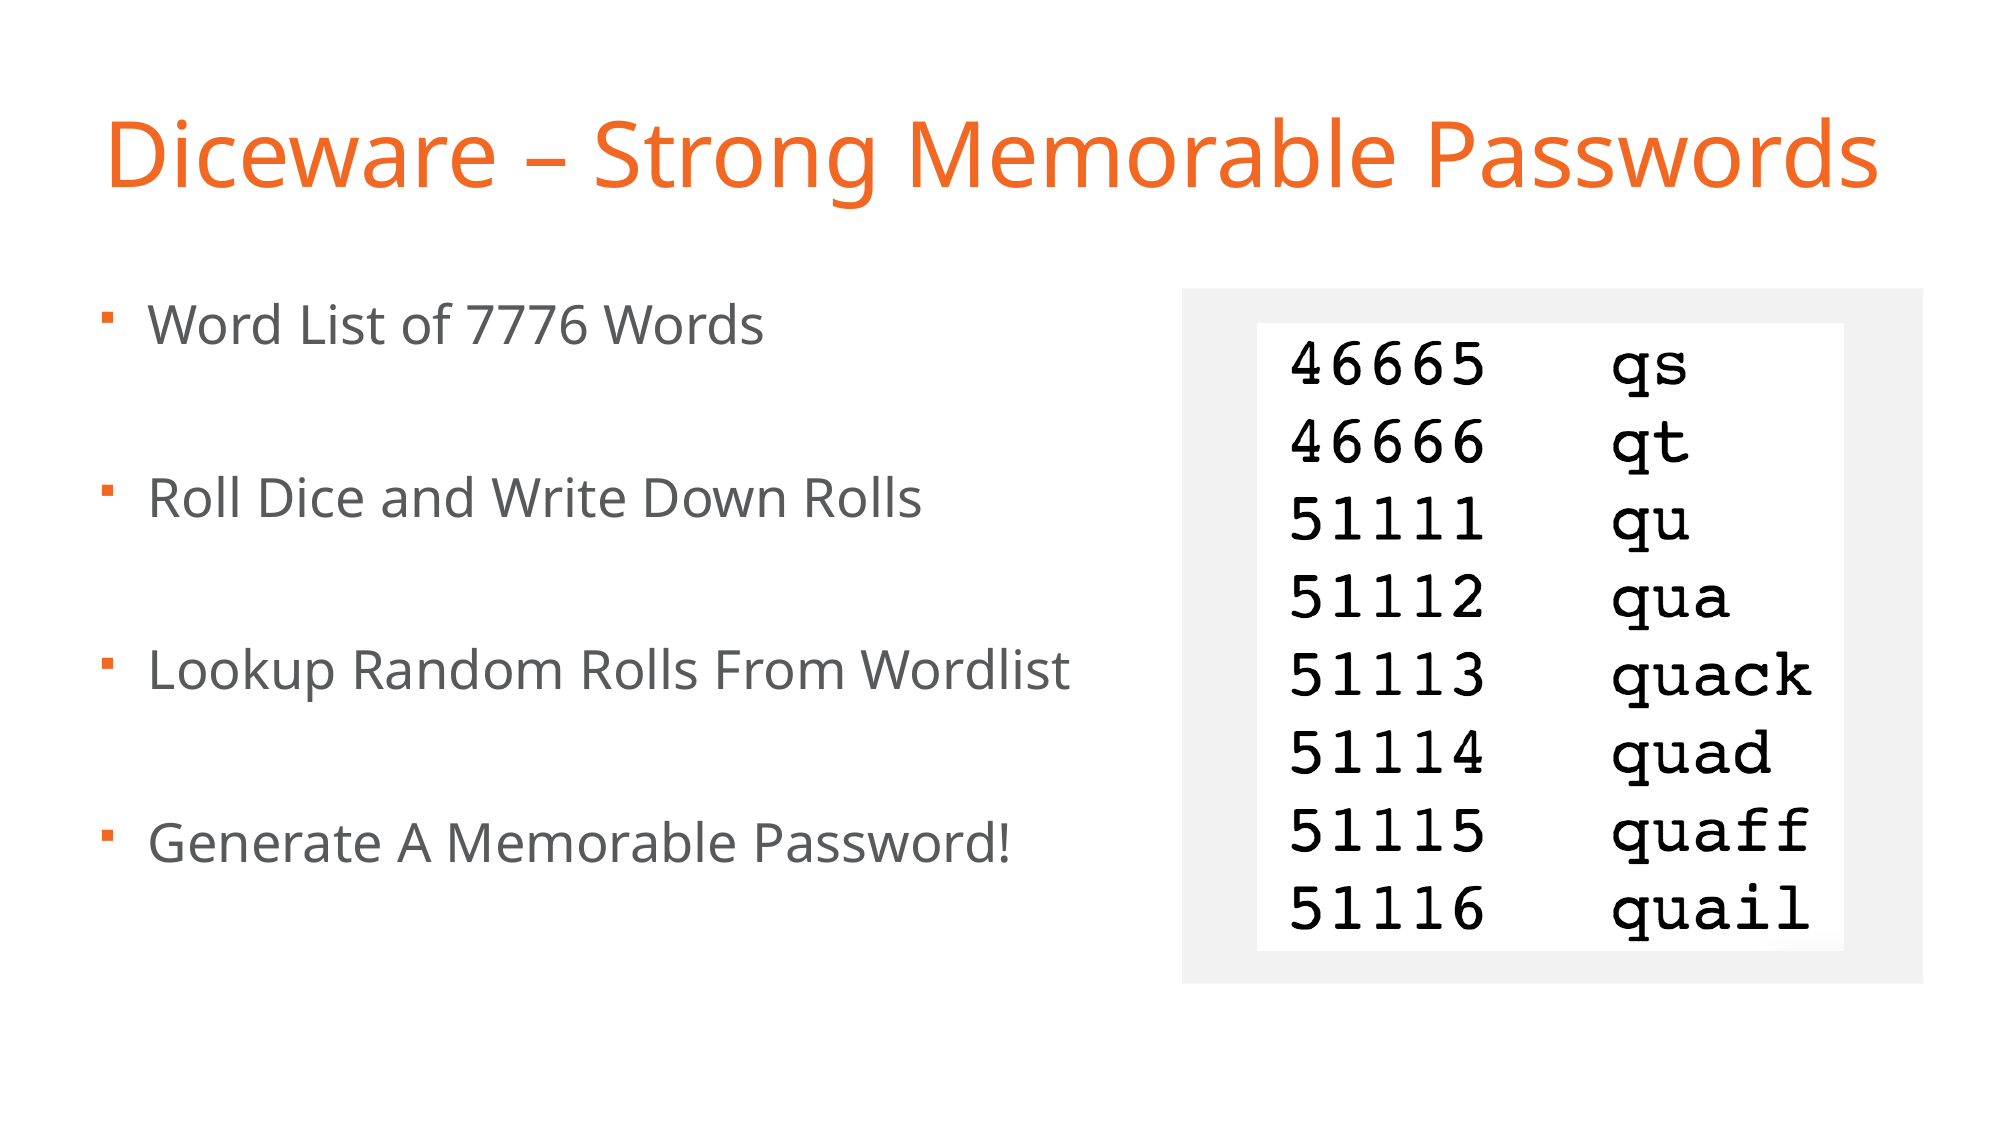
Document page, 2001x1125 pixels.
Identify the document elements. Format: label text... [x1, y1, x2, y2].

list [1256, 323, 1844, 952]
list Word List of 7776 Words Roll Dice and Write Down Rolls Lookup Random Rolls From Wordlist Generate A Memorable Password! [98, 290, 1120, 985]
title Diceware – Strong Memorable Passwords [99, 30, 1903, 289]
